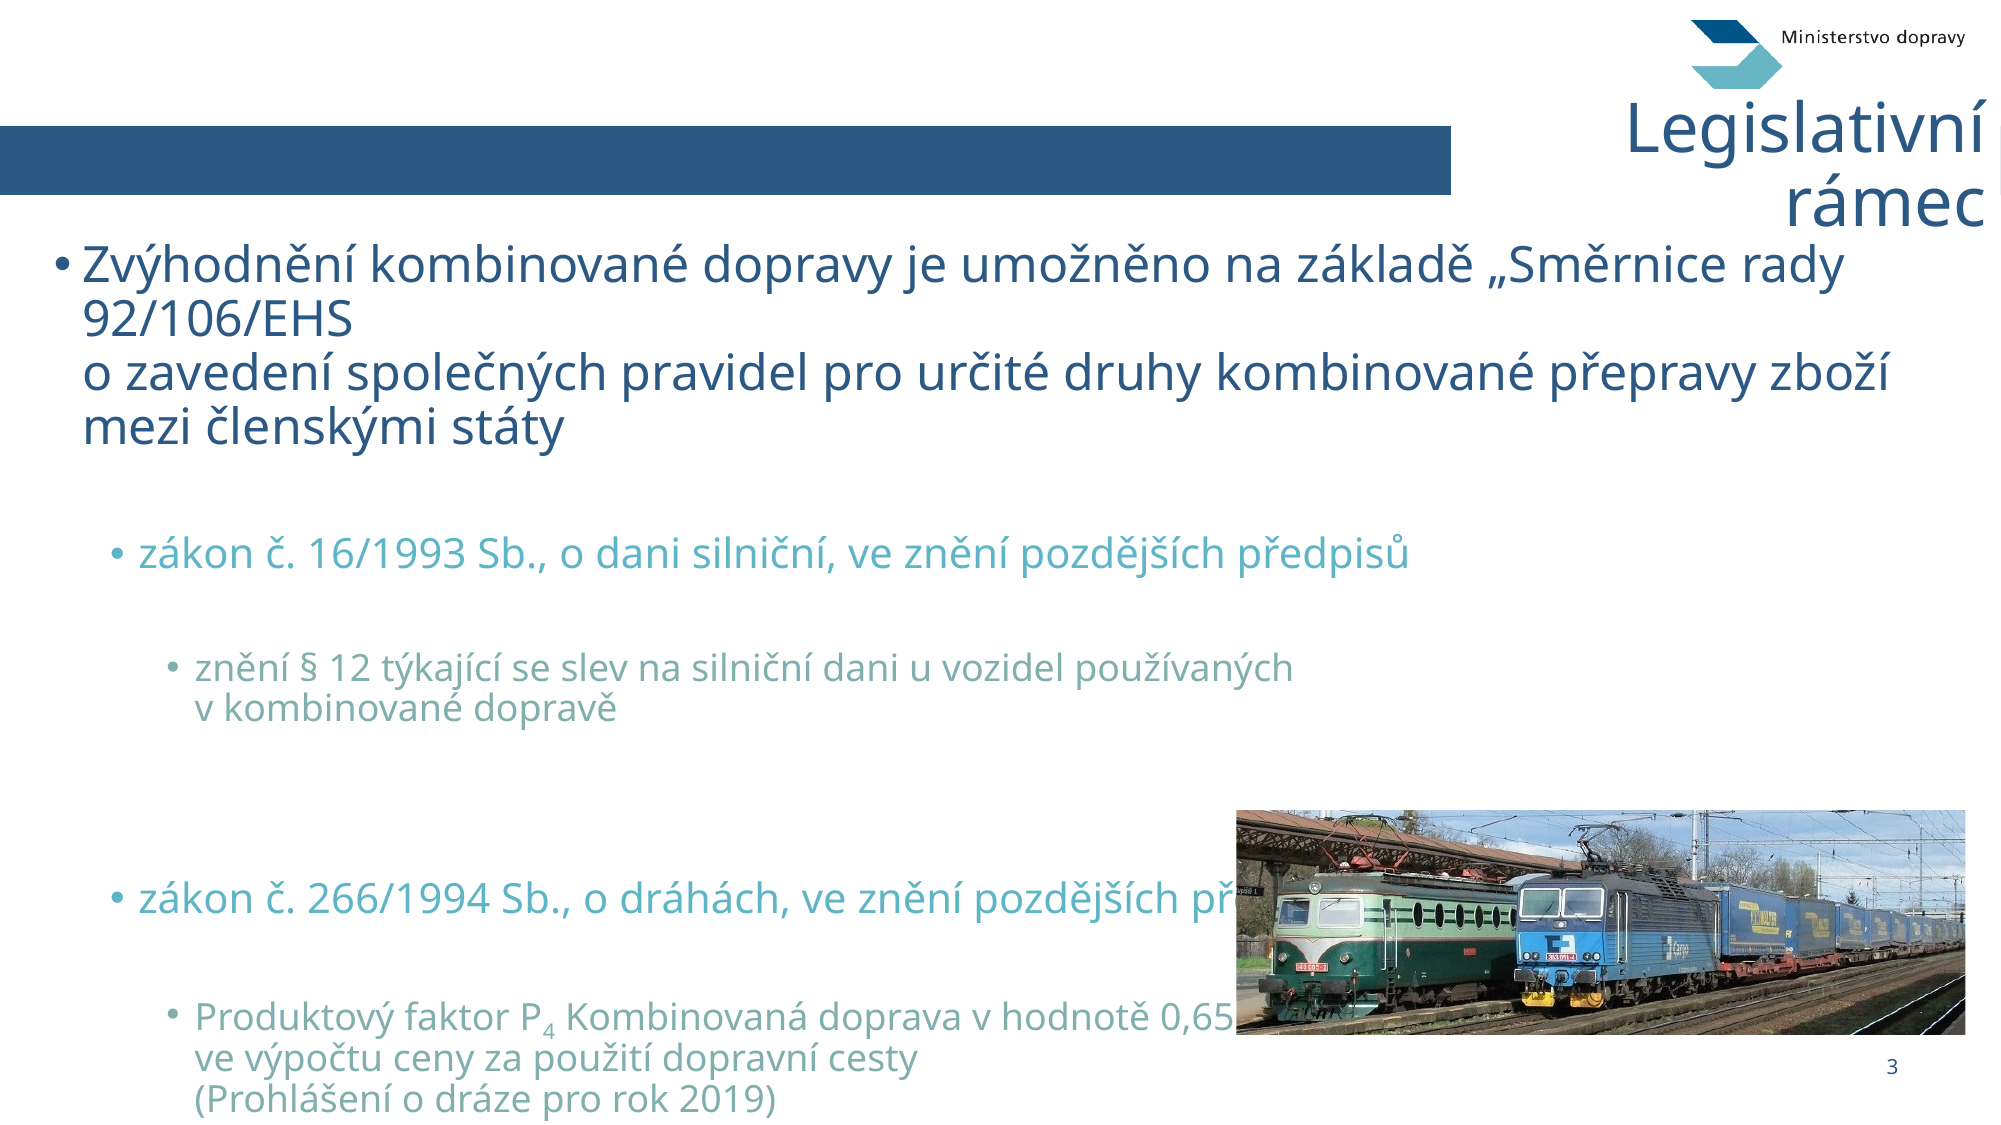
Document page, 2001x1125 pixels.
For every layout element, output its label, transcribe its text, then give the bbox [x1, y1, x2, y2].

slide_number 3 [1871, 1045, 1964, 1106]
list Zvýhodnění kombinované dopravy je umožněno na základě „Směrnice rady 92/106/EHS o zavedení společných pravidel pro určité druhy kombinované přepravy zboží mezi členskými státy zákon č. 16/1993 Sb., o dani silniční, ve znění pozdějších předpisů znění § 12 týkající se slev na silniční dani u vozidel používaných v kombinované dopravě zákon č. 266/1994 Sb., o dráhách, ve znění pozdějších předpisů Produktový faktor P4 Kombinovaná doprava v hodnotě 0,65 ve výpočtu ceny za použití dopravní cesty (Prohlášení o dráze pro rok 2019) [39, 231, 1965, 1106]
picture [1236, 810, 1966, 1035]
title Legislativní rámec [1451, 122, 2000, 213]
picture [1691, 20, 1965, 89]
